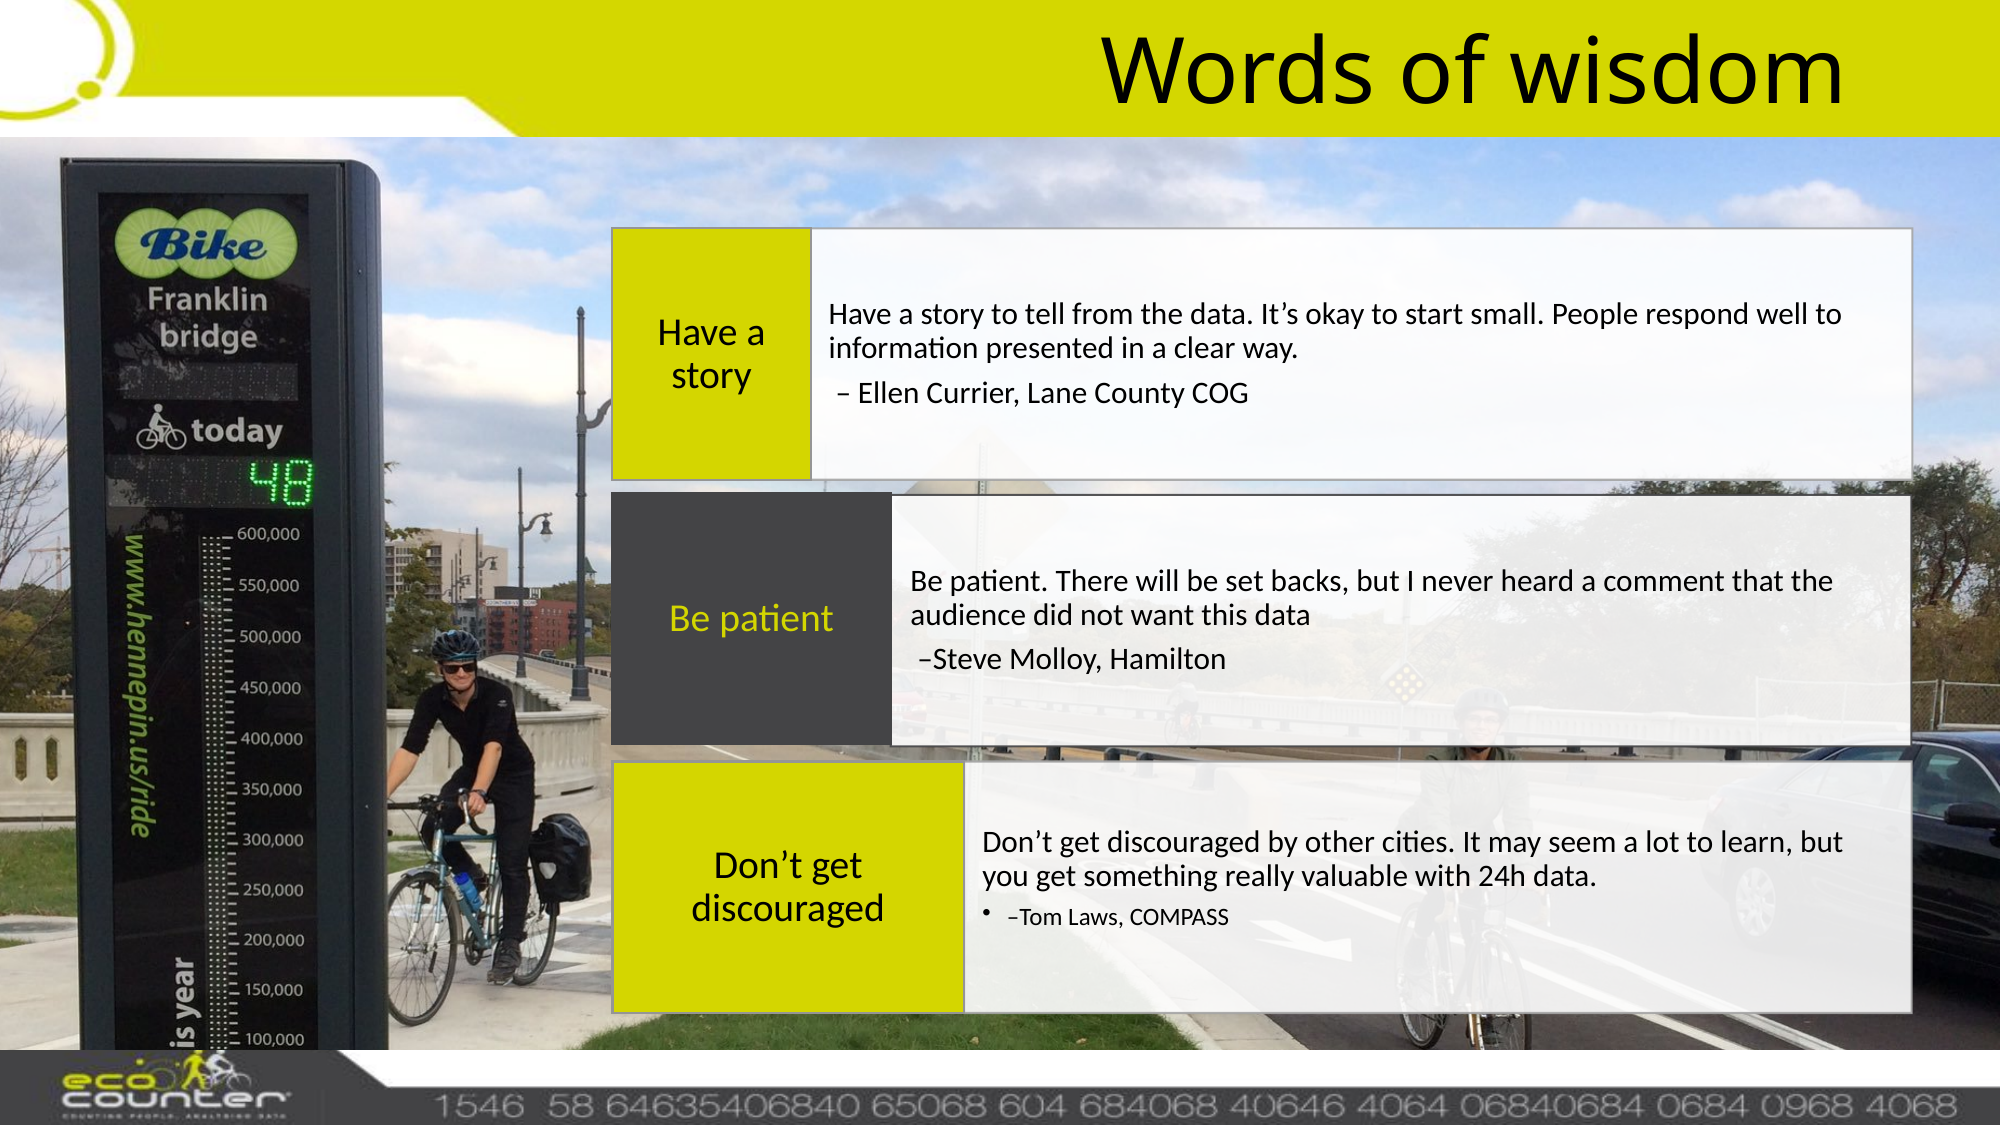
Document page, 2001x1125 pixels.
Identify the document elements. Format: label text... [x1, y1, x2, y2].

title Words of wisdom [137, 0, 1863, 137]
picture [0, 0, 2000, 1125]
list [612, 228, 1913, 1014]
